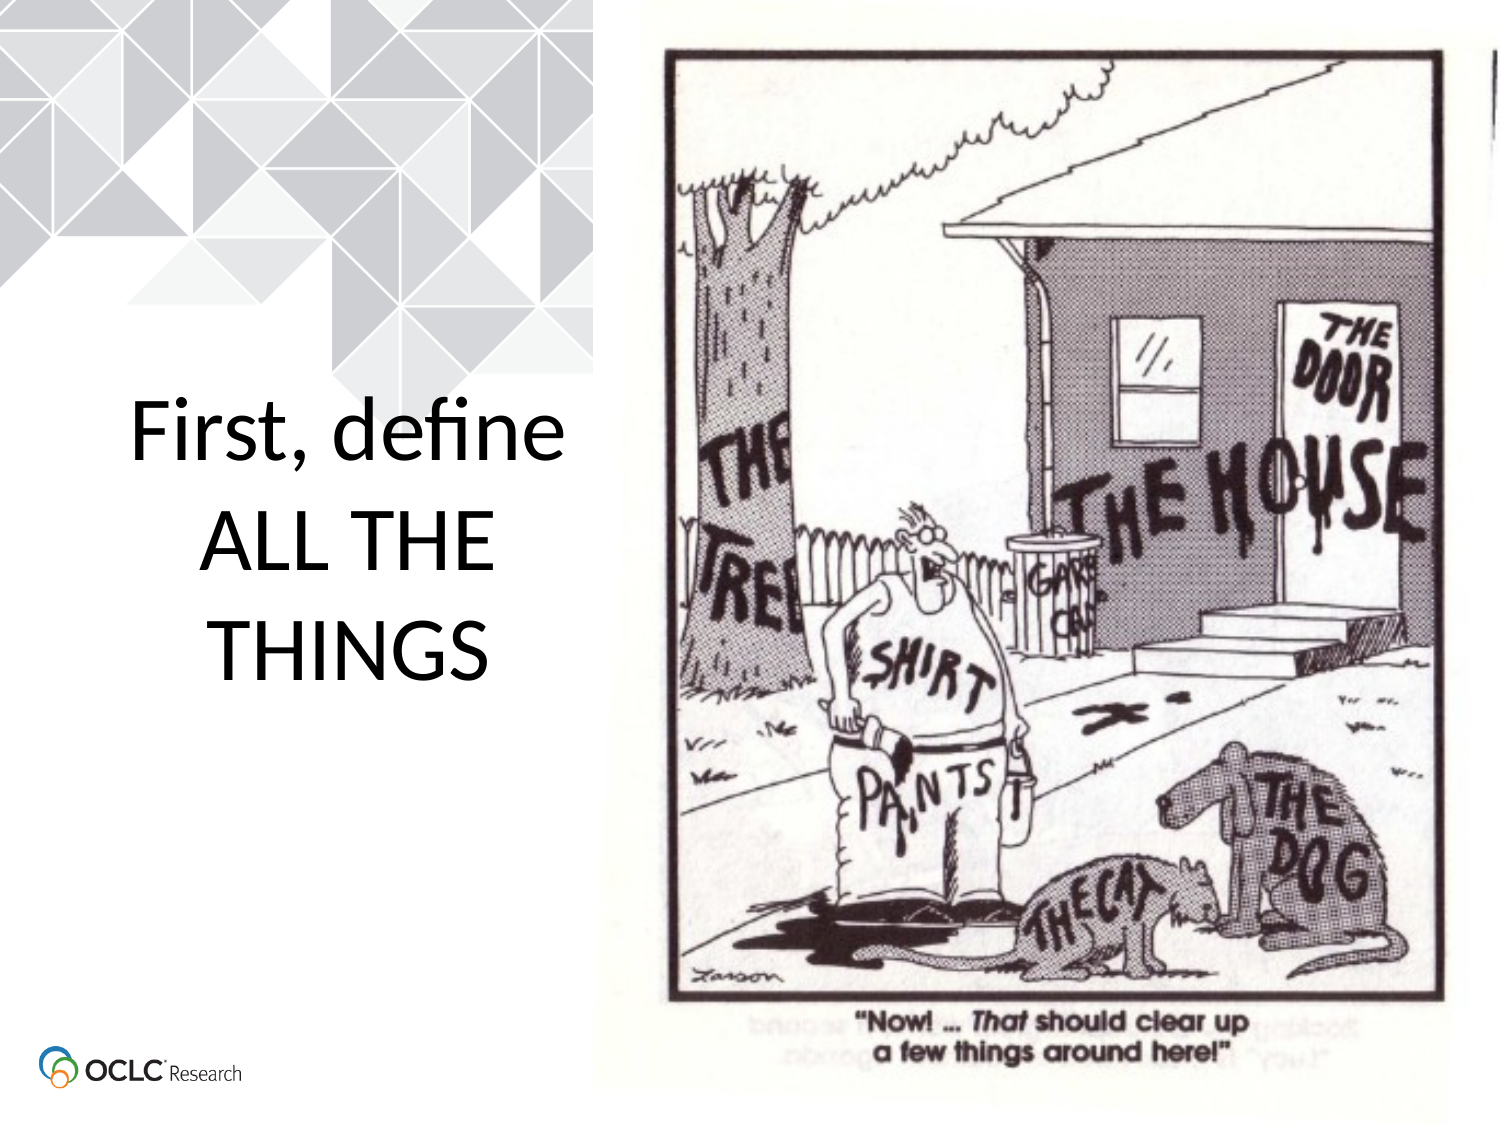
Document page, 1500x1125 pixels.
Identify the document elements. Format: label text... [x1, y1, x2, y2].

text_box [0, 937, 588, 1125]
picture [0, 0, 1500, 1125]
text_box First, define ALL THE THINGS [74, 37, 588, 1030]
